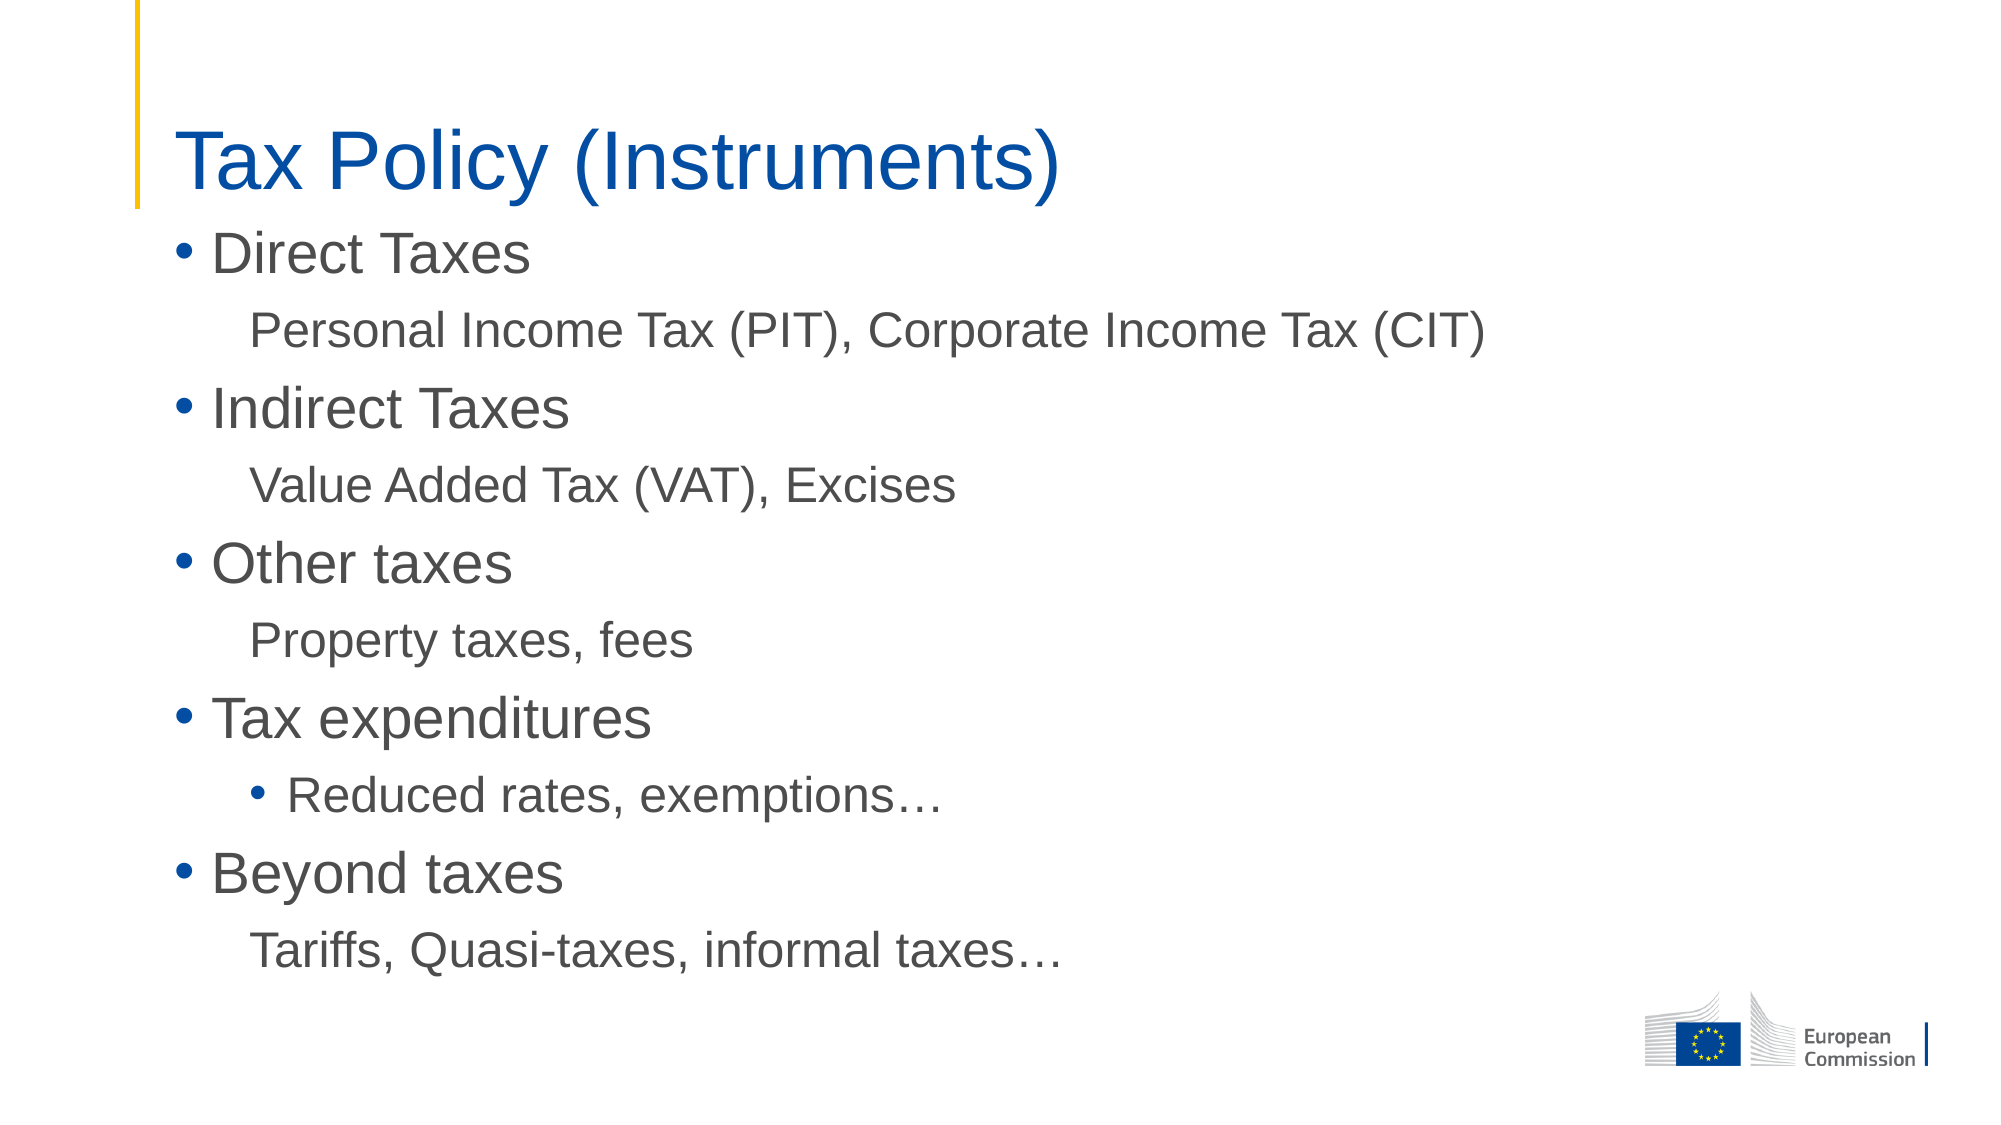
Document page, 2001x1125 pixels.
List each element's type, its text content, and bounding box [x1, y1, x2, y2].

list Direct Taxes Personal Income Tax (PIT), Corporate Income Tax (CIT) Indirect Taxes Value Added Tax (VAT), Excises Other taxes Property taxes, fees Tax expenditures Reduced rates, exemptions… Beyond taxes Tariffs, Quasi-taxes, informal taxes… [159, 207, 1949, 845]
picture [1645, 991, 1928, 1066]
title Tax Policy (Instruments) [159, 79, 1885, 208]
